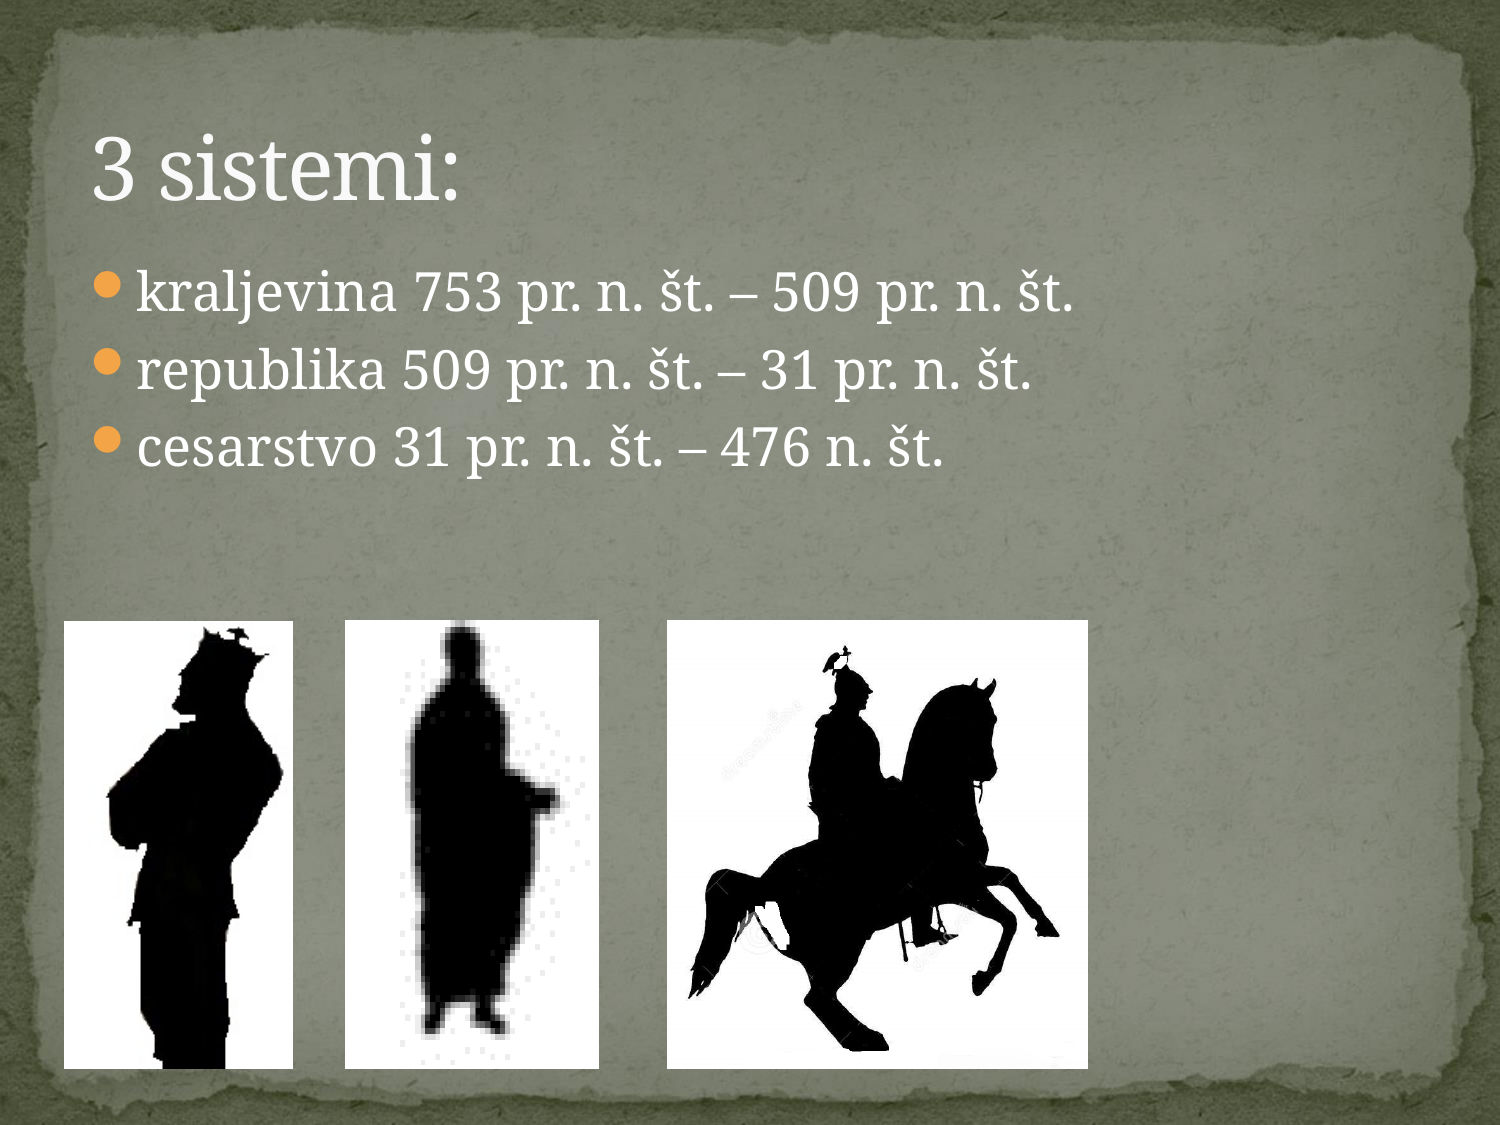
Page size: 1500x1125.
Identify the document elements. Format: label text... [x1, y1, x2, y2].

list kraljevina 753 pr. n. št. – 509 pr. n. št. republika 509 pr. n. št. – 31 pr. n. št. cesarstvo 31 pr. n. št. – 476 n. št. [75, 249, 1425, 1000]
title 3 sistemi: [74, 24, 1425, 225]
picture [0, 0, 1500, 1125]
